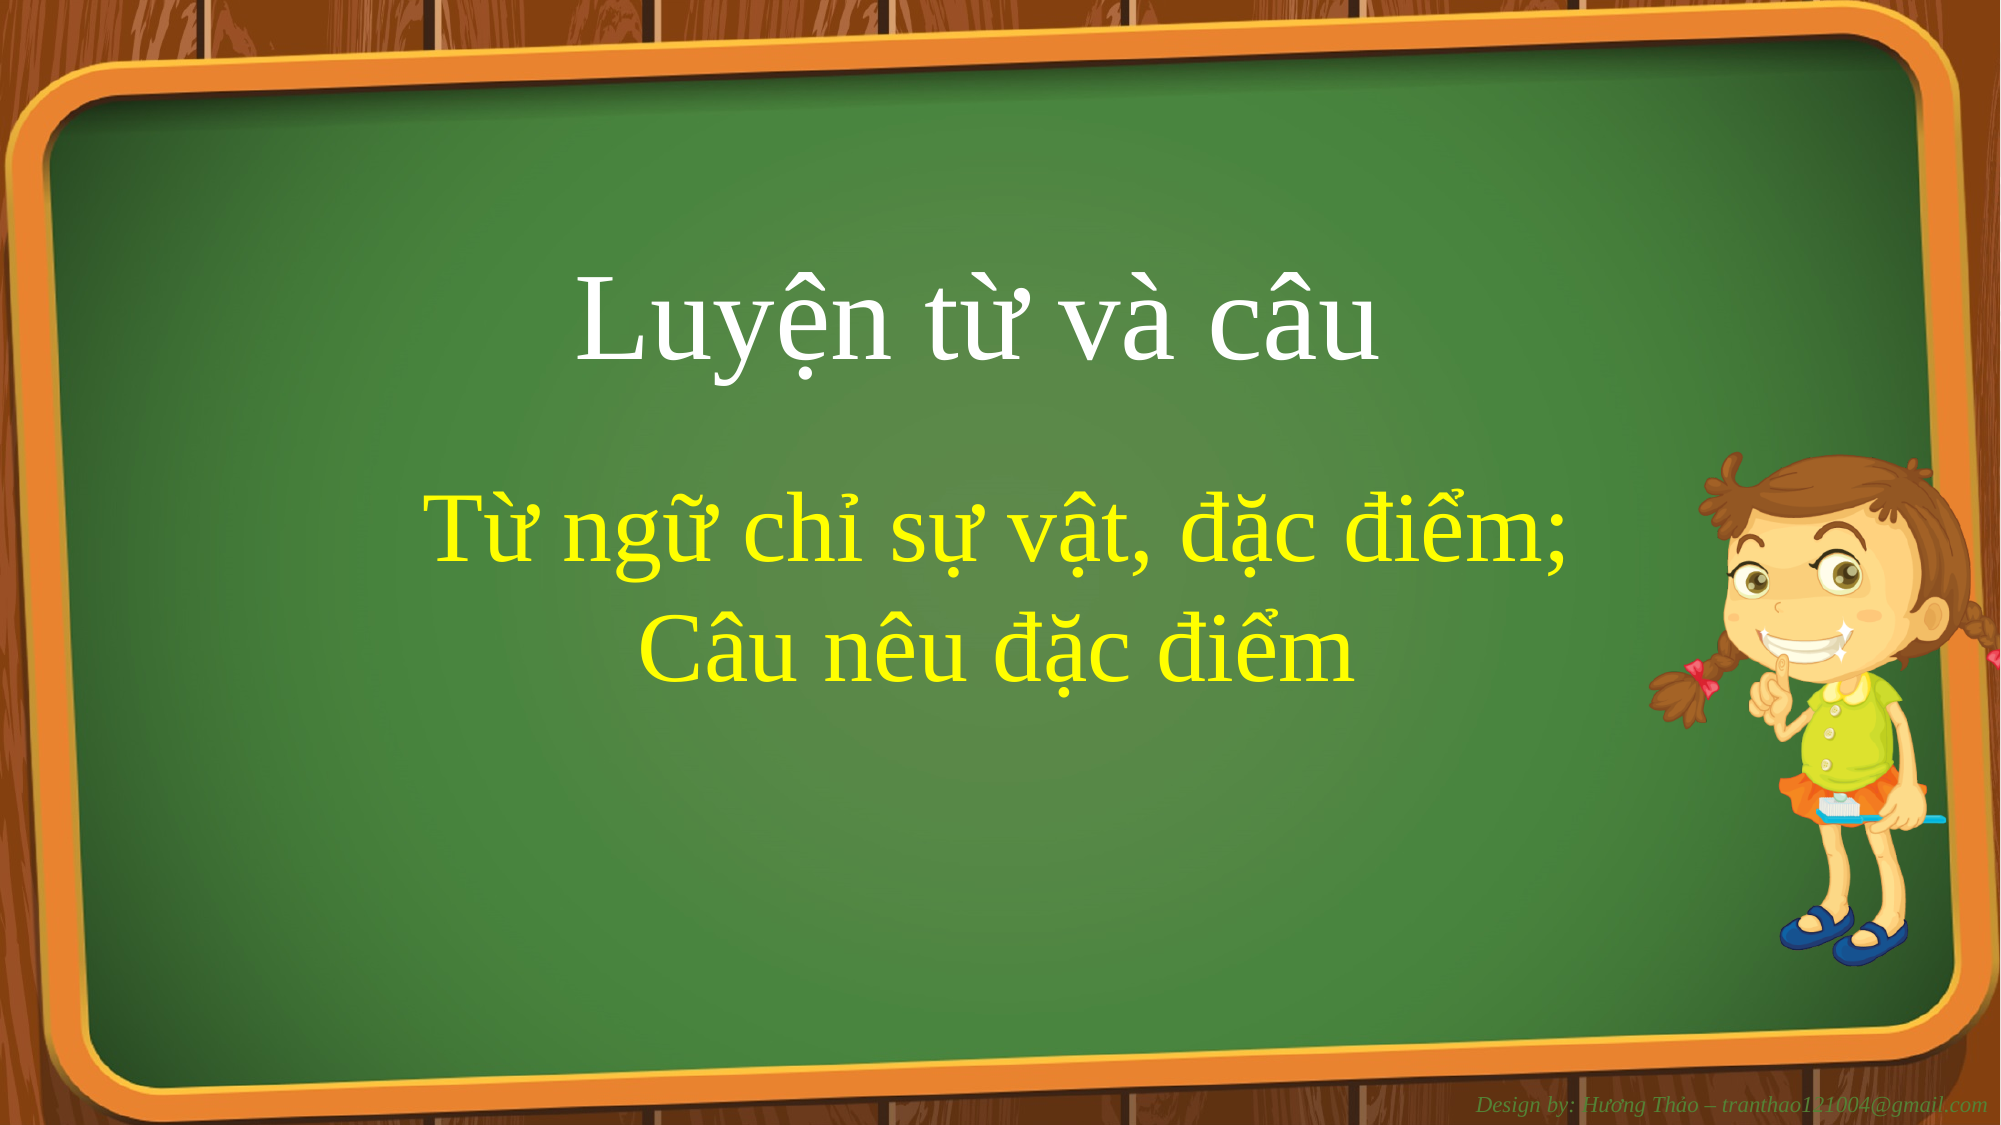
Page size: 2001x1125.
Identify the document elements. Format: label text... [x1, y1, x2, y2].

picture [0, 0, 2001, 1125]
text_box Từ ngữ chỉ sự vật, đặc điểm; Câu nêu đặc điểm [374, 454, 1621, 709]
text_box Luyện từ và câu [342, 226, 1644, 392]
